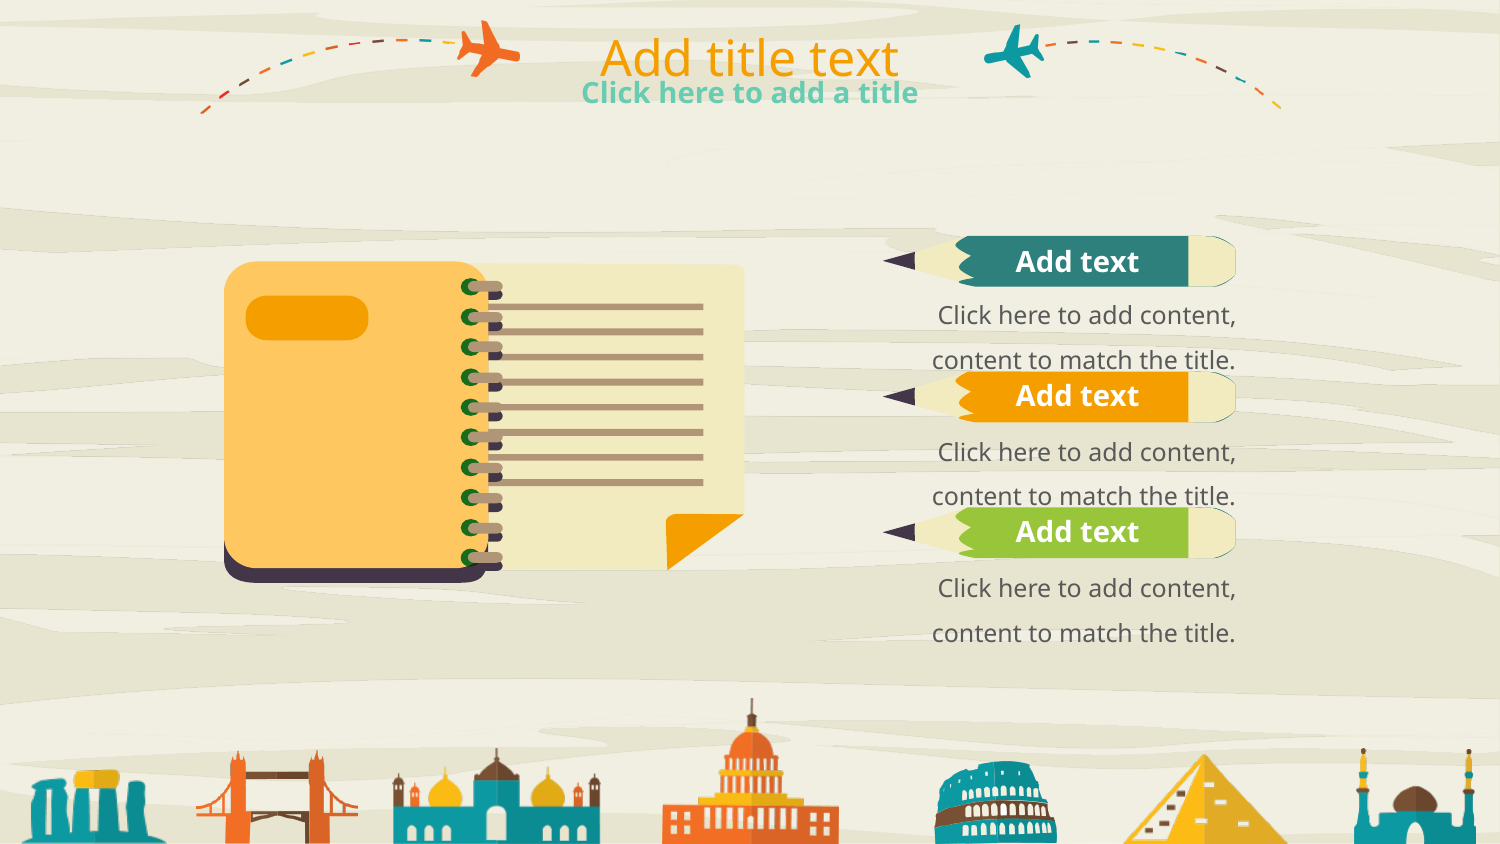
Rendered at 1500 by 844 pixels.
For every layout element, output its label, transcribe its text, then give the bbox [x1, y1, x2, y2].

text_box Click here to add content, content to match the title. [902, 550, 1273, 655]
text_box Click here to add content, content to match the title. [902, 277, 1273, 382]
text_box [883, 234, 1236, 288]
text_box [745, 292, 1039, 552]
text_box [883, 506, 1236, 560]
text_box Click here to add content, content to match the title. [1039, 413, 1273, 519]
text_box Add title text [461, 19, 1039, 95]
picture [0, 0, 1500, 844]
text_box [883, 370, 1236, 424]
text_box Click here to add a title [555, 67, 944, 117]
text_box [223, 261, 745, 583]
